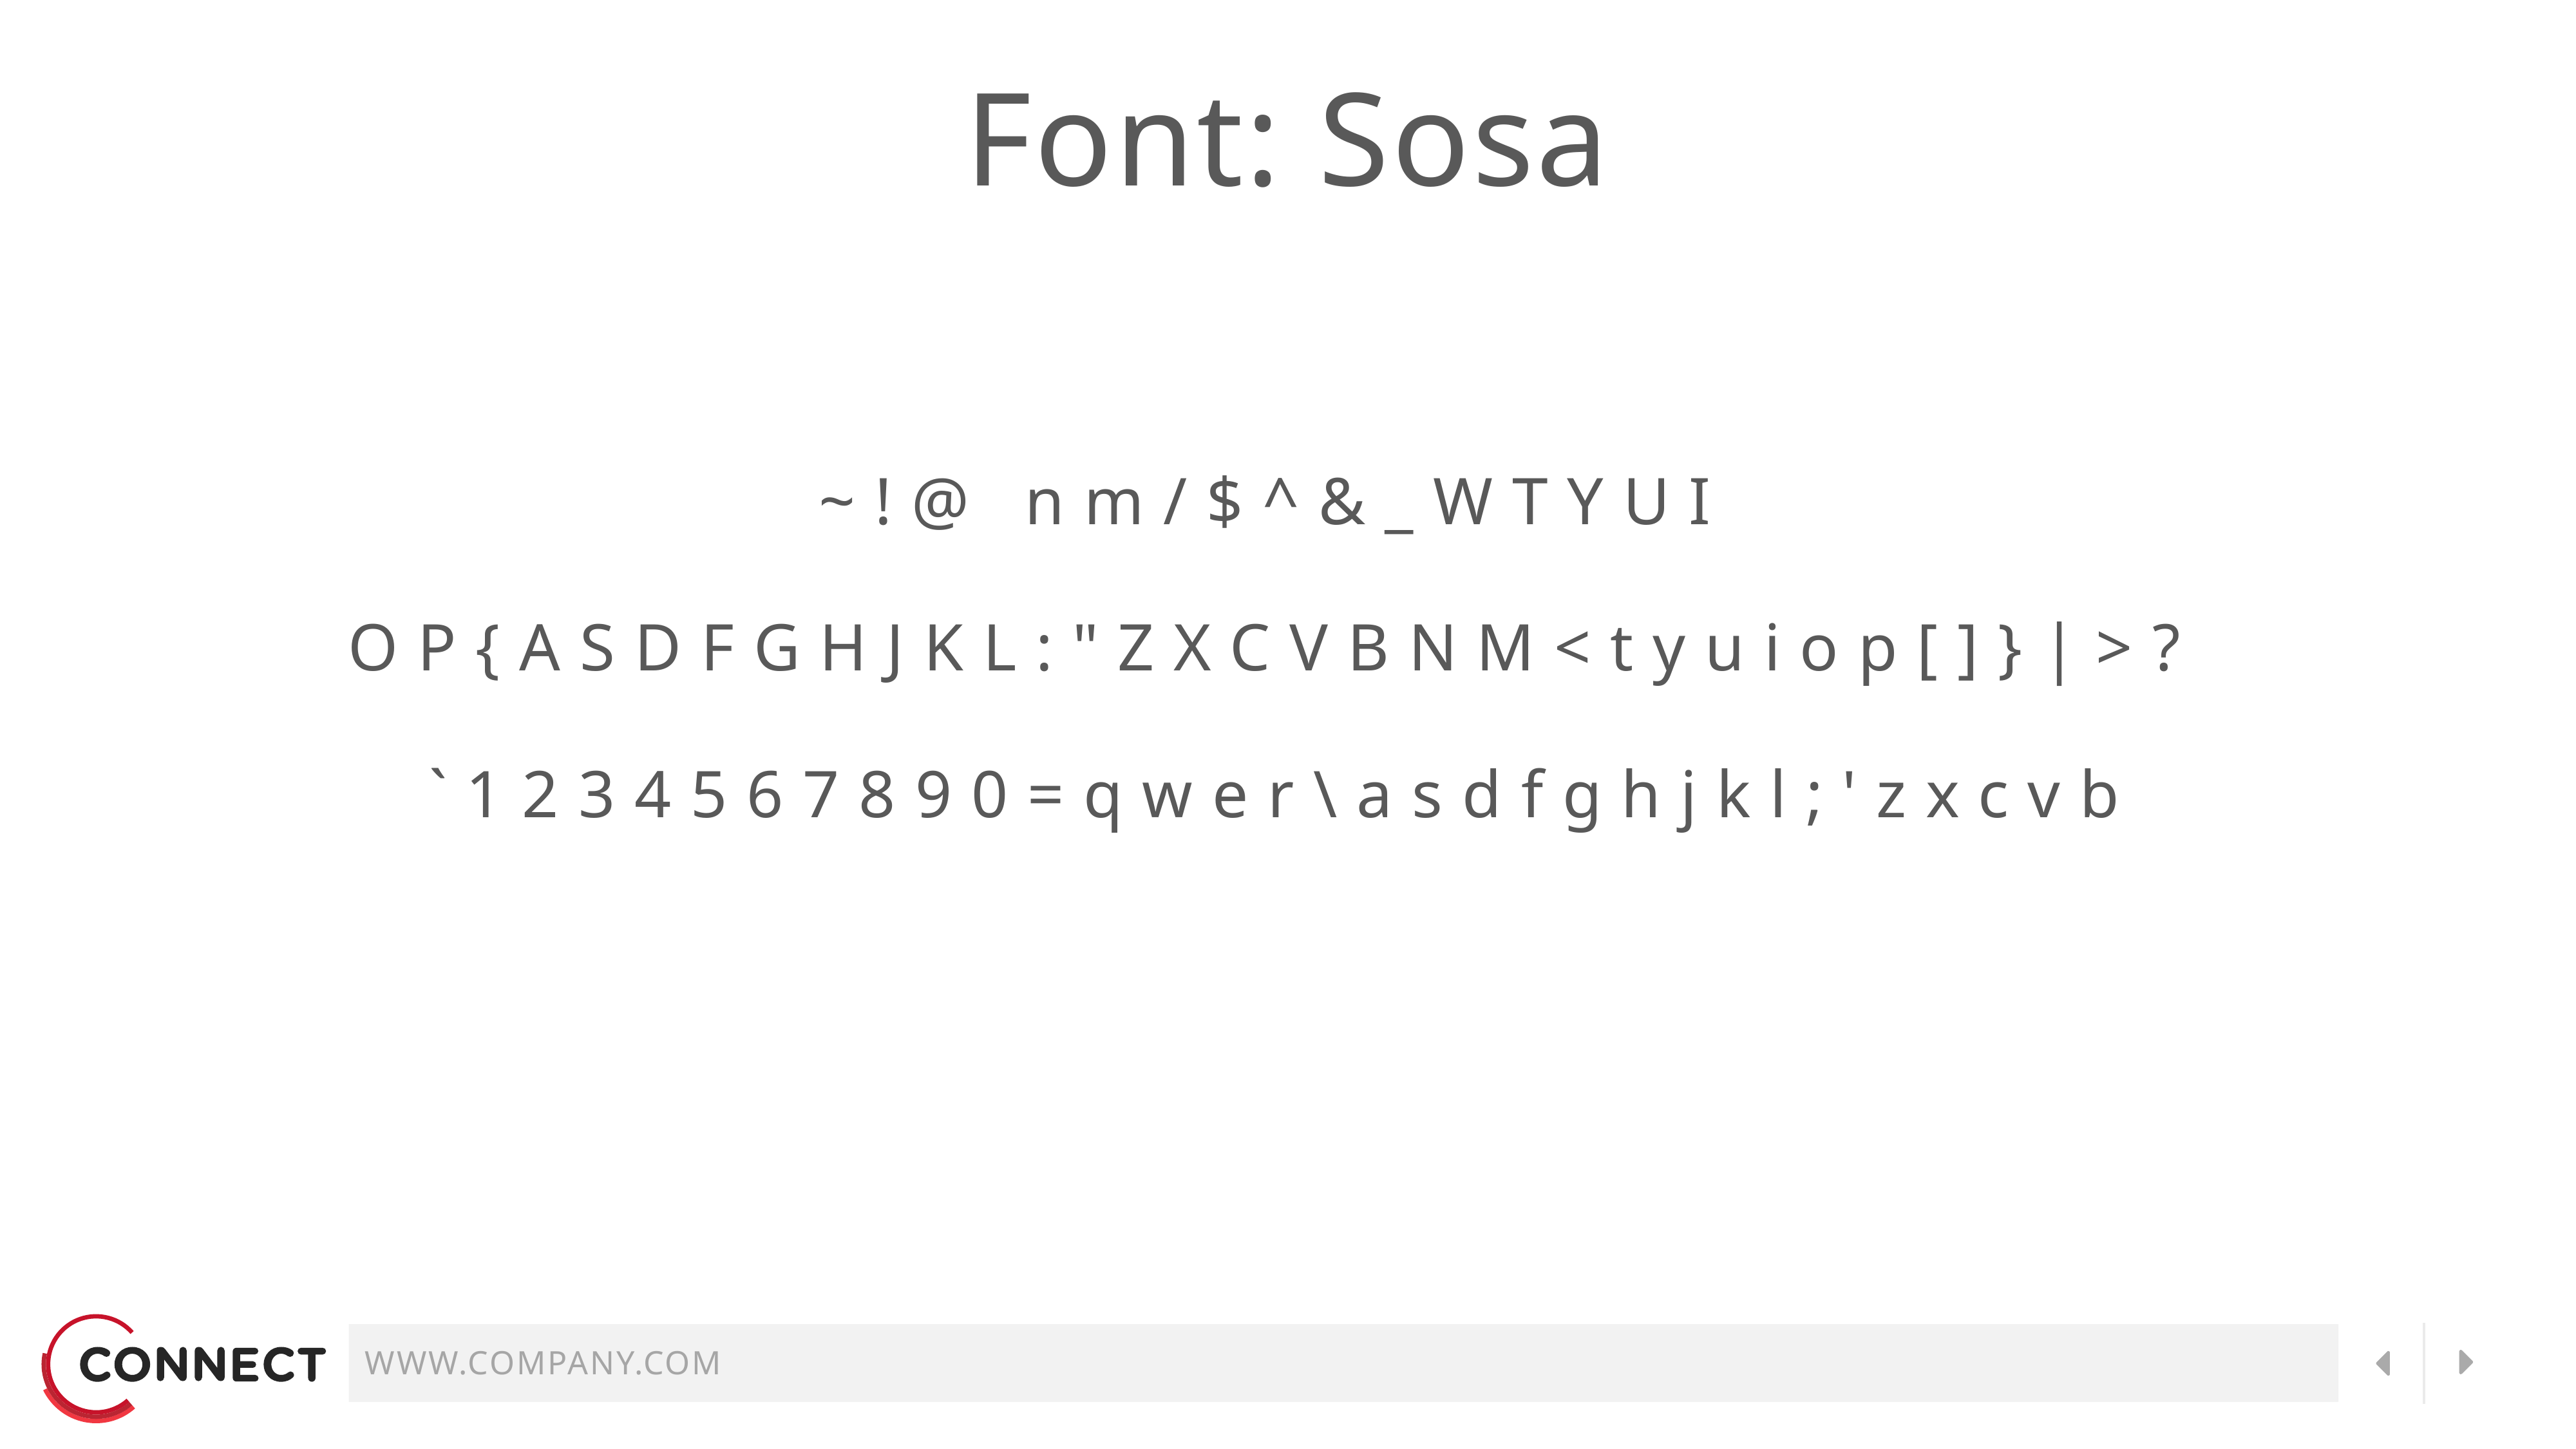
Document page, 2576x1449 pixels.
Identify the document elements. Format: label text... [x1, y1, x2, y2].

text_box Font: Sosa [960, 52, 1615, 217]
text_box ~!@ nm/$^&_WTYUI OP{ASDFGHJKL:"ZXCVBNM<tyuiop[]}|>?`1234567890=qwer\asdfghjkl;'zxcvb [191, 384, 2359, 836]
